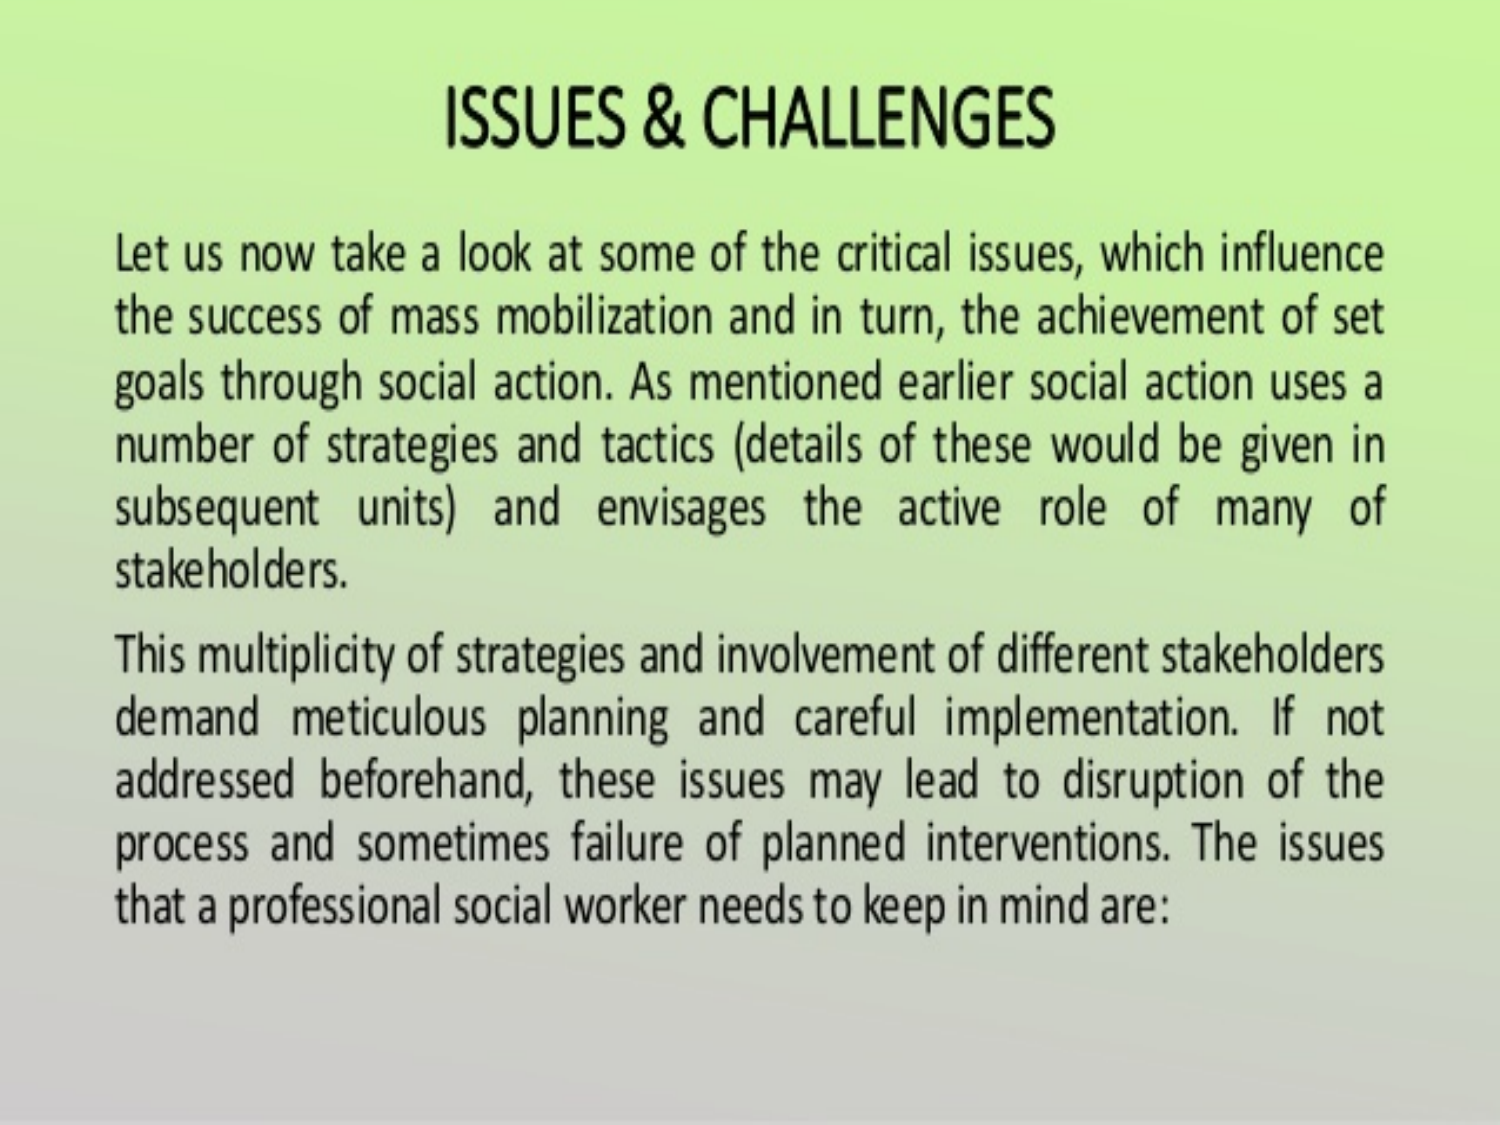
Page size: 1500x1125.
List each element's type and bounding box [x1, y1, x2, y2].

list [0, 0, 1500, 1125]
